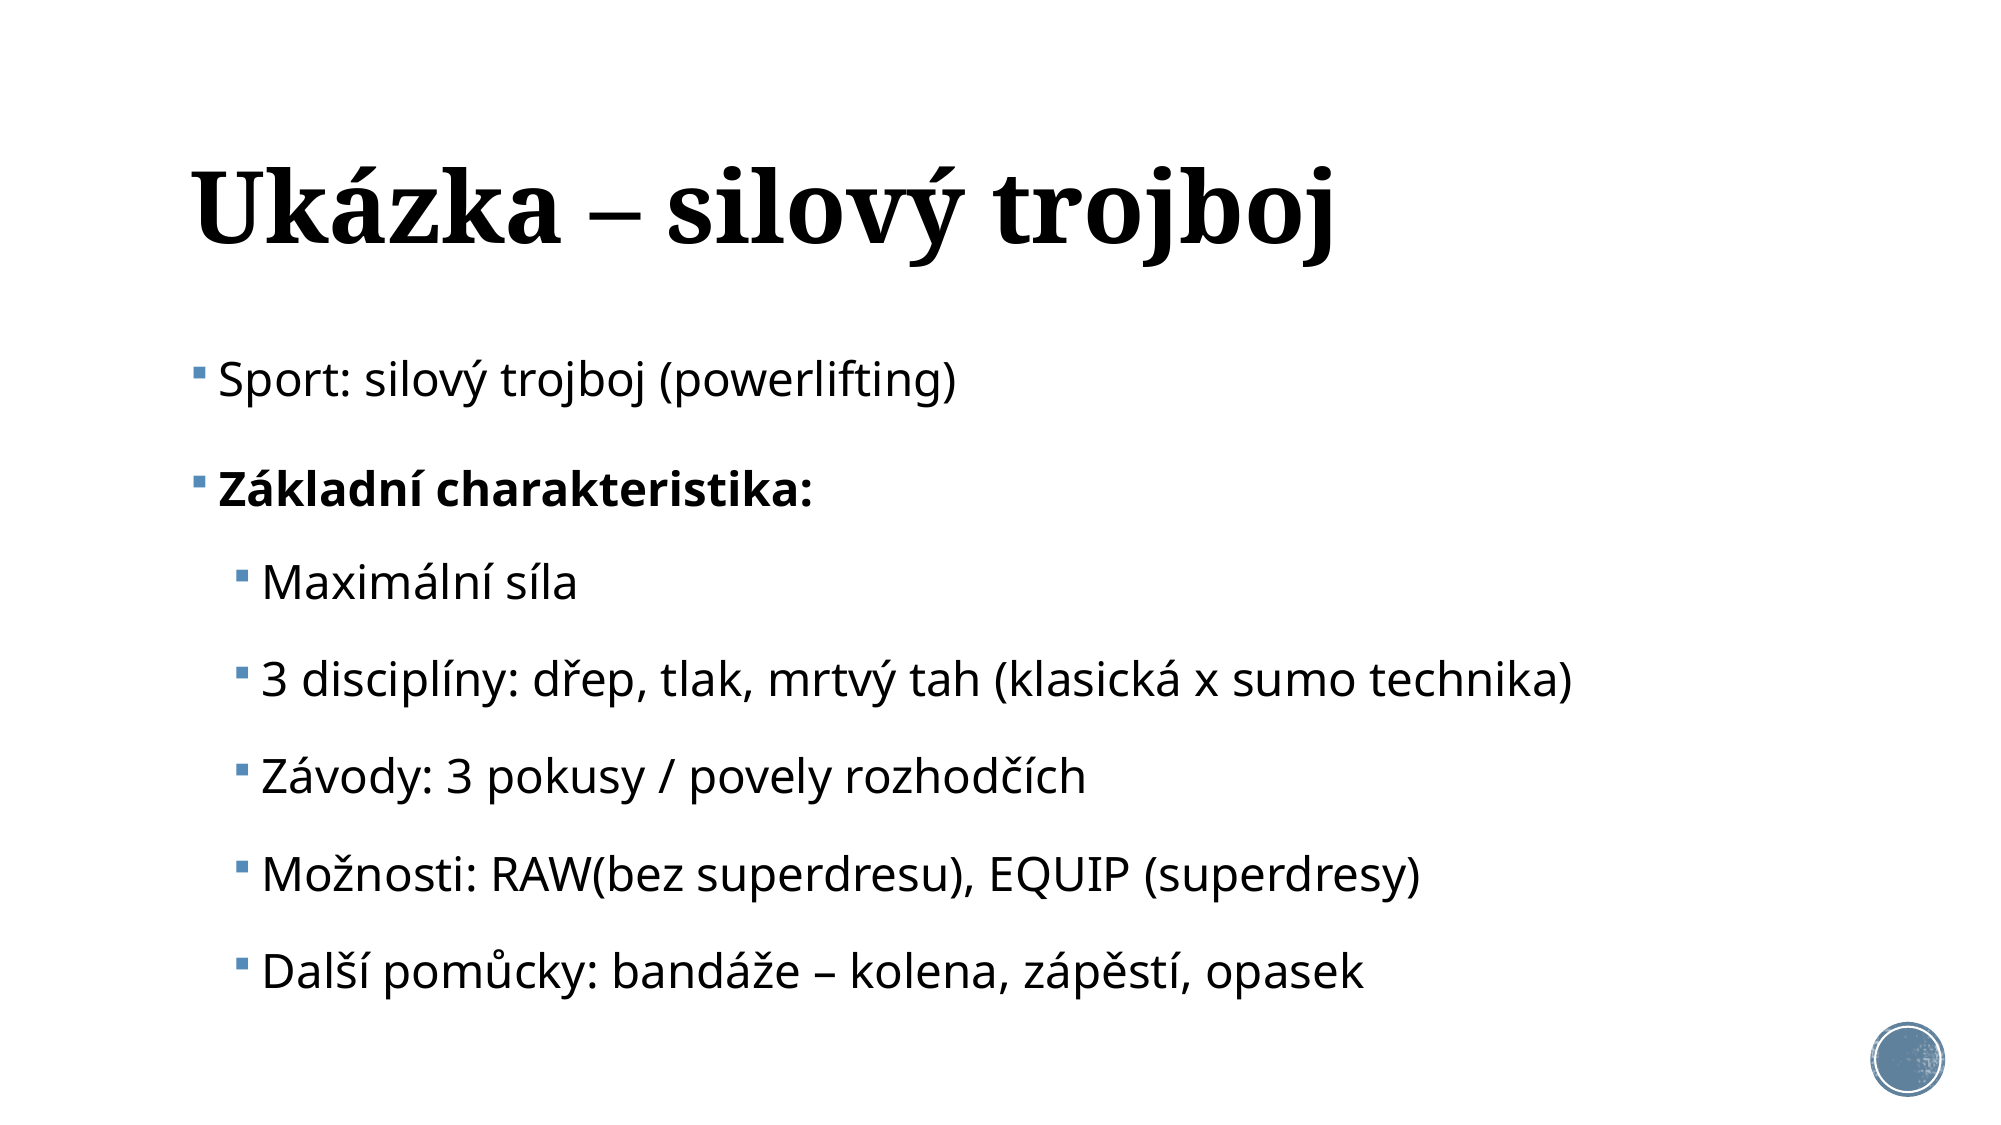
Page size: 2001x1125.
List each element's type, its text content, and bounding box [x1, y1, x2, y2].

title Ukázka – silový trojboj [175, 79, 1826, 344]
list Sport: silový trojboj (powerlifting) Základní charakteristika: Maximální síla 3 disciplíny: dřep, tlak, mrtvý tah (klasická x sumo technika) Závody: 3 pokusy / povely rozhodčích Možnosti: RAW(bez superdresu), EQUIP (superdresy) Další pomůcky: bandáže – kolena, zápěstí, opasek [175, 348, 1826, 1013]
